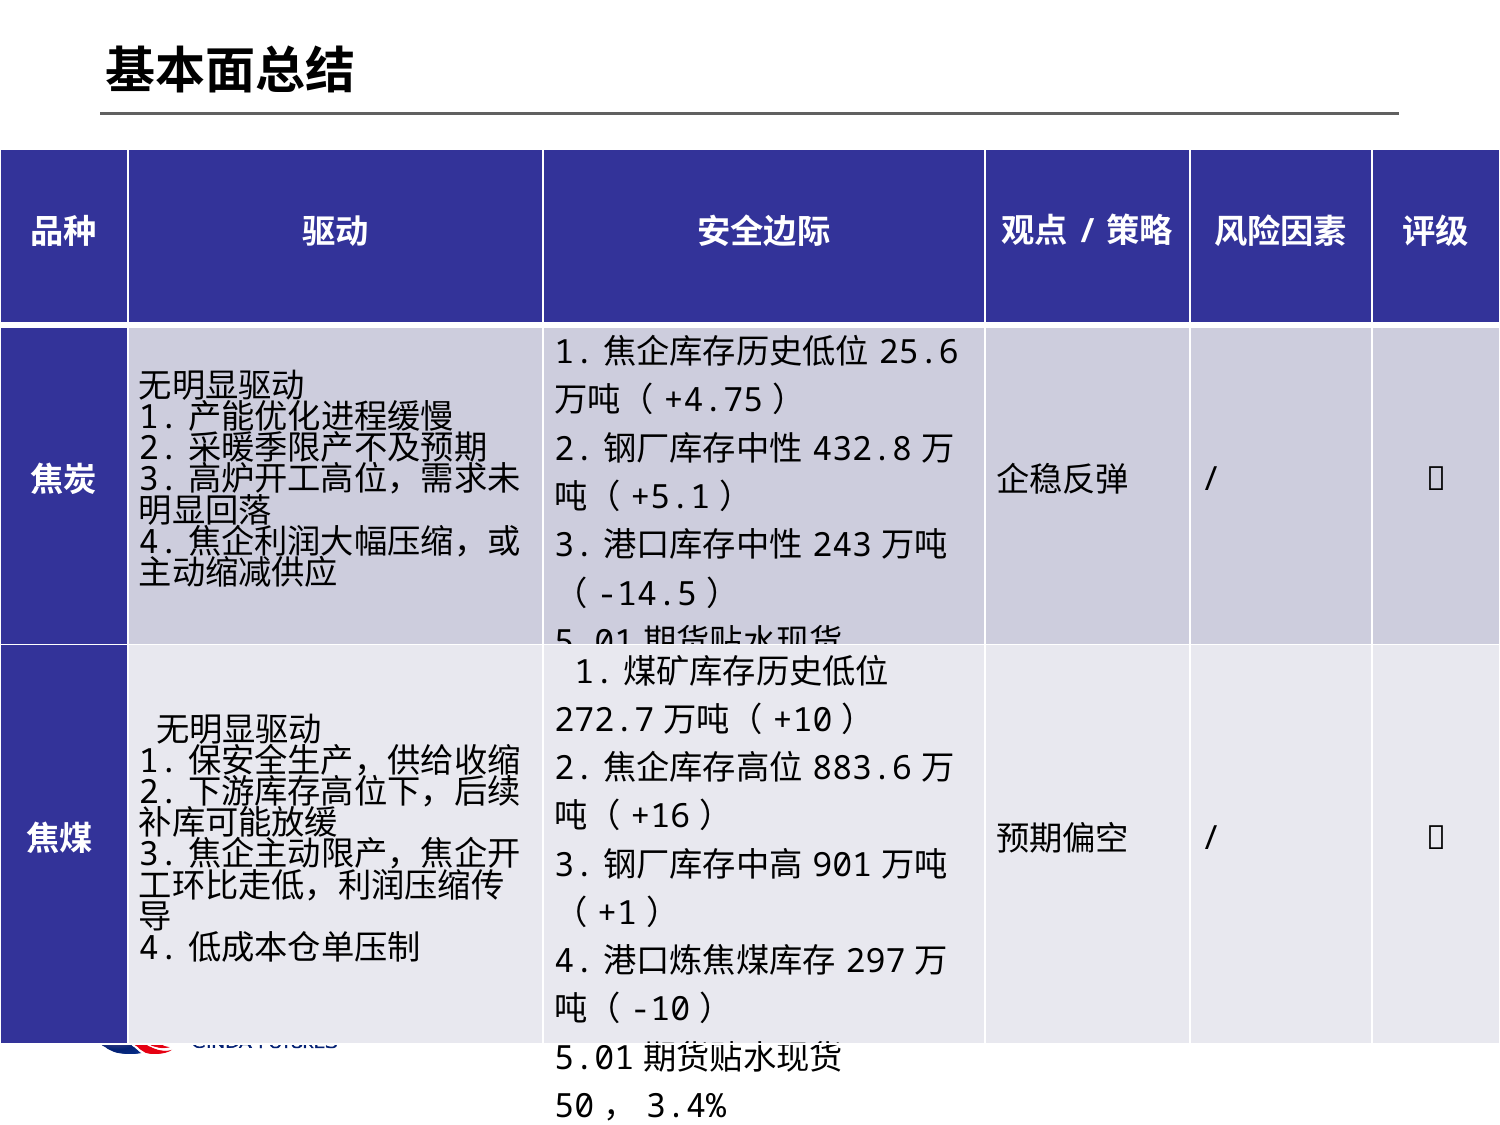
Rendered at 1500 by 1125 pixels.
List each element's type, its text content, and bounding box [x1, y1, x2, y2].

table_header 观点/策略 [986, 150, 1189, 322]
table_cell / [1191, 645, 1371, 1043]
picture [87, 1045, 337, 1054]
table_header 安全边际 [544, 150, 984, 322]
table_cell 预期偏空 [986, 645, 1189, 1043]
table_header 评级 [1373, 150, 1499, 322]
table_cell 无明显驱动 1.保安全生产，供给收缩 2.下游库存高位下，后续补库可能放缓 3.焦企主动限产，焦企开工环比走低，利润压缩传导 4.低成本仓单压制 [129, 645, 542, 1043]
table_cell 1.煤矿库存历史低位272.7万吨（+10） 2.焦企库存高位883.6万吨（+16） 3.钢厂库存中高901万吨（+1） 4.港口炼焦煤库存297万吨（-10） 5.01期货贴水现货50，3.4% [544, 645, 984, 1043]
table_cell 1.焦企库存历史低位25.6万吨（+4.75） 2.钢厂库存中性432.8万吨（+5.1） 3.港口库存中性243万吨（-14.5） 5.01期货贴水现货39，1.6% [544, 328, 984, 644]
table_cell 企稳反弹 [986, 328, 1189, 644]
table_cell 无明显驱动 1.产能优化进程缓慢 2.采暖季限产不及预期 3.高炉开工高位，需求未明显回落 4.焦企利润大幅压缩，或主动缩减供应 [129, 328, 542, 644]
table_cell  [1373, 328, 1499, 644]
table_cell  [1373, 645, 1499, 1043]
table_header 驱动 [129, 150, 542, 322]
table_cell 焦炭 [1, 328, 127, 644]
table_header 品种 [1, 150, 127, 322]
text_box 基本面总结 [90, 31, 371, 107]
table_cell / [1191, 328, 1371, 644]
table_header 风险因素 [1191, 150, 1371, 322]
table_cell 焦煤 [1, 645, 127, 1043]
